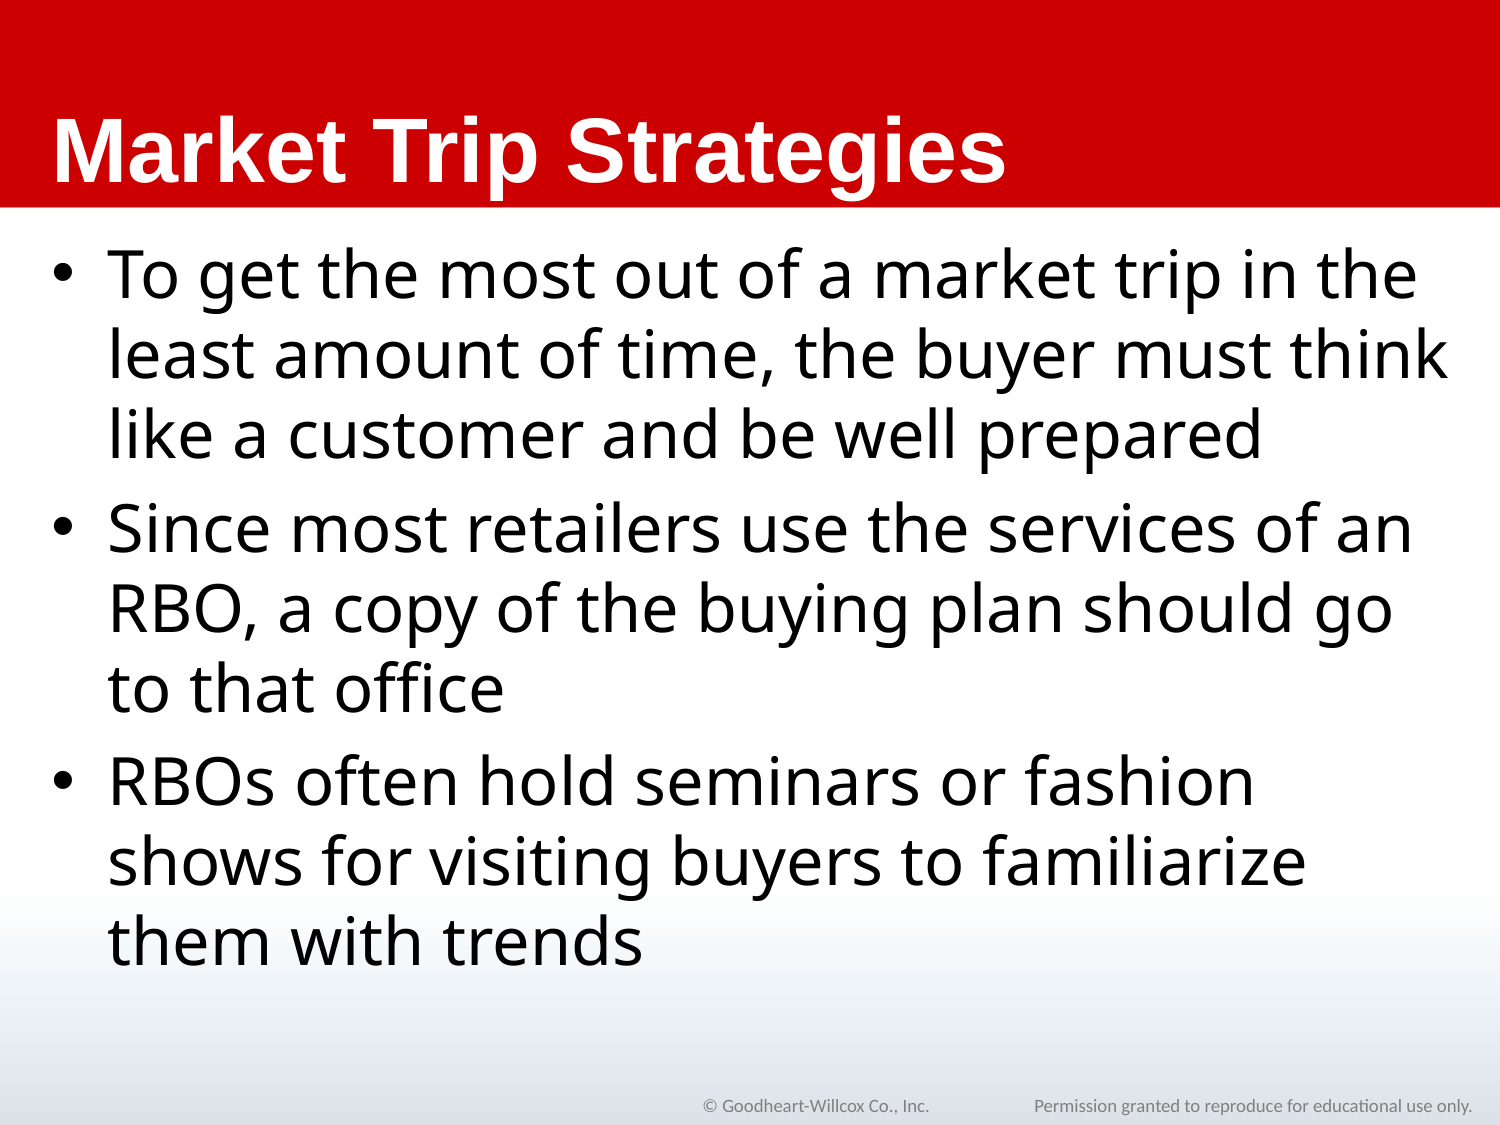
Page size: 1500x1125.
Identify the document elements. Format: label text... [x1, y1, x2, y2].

picture [0, 0, 1500, 1125]
list To get the most out of a market trip in the least amount of time, the buyer must think like a customer and be well prepared Since most retailers use the services of an RBO, a copy of the buying plan should go to that office RBOs often hold seminars or fashion shows for visiting buyers to familiarize them with trends [36, 224, 1469, 1087]
title Market Trip Strategies [36, 25, 1456, 209]
